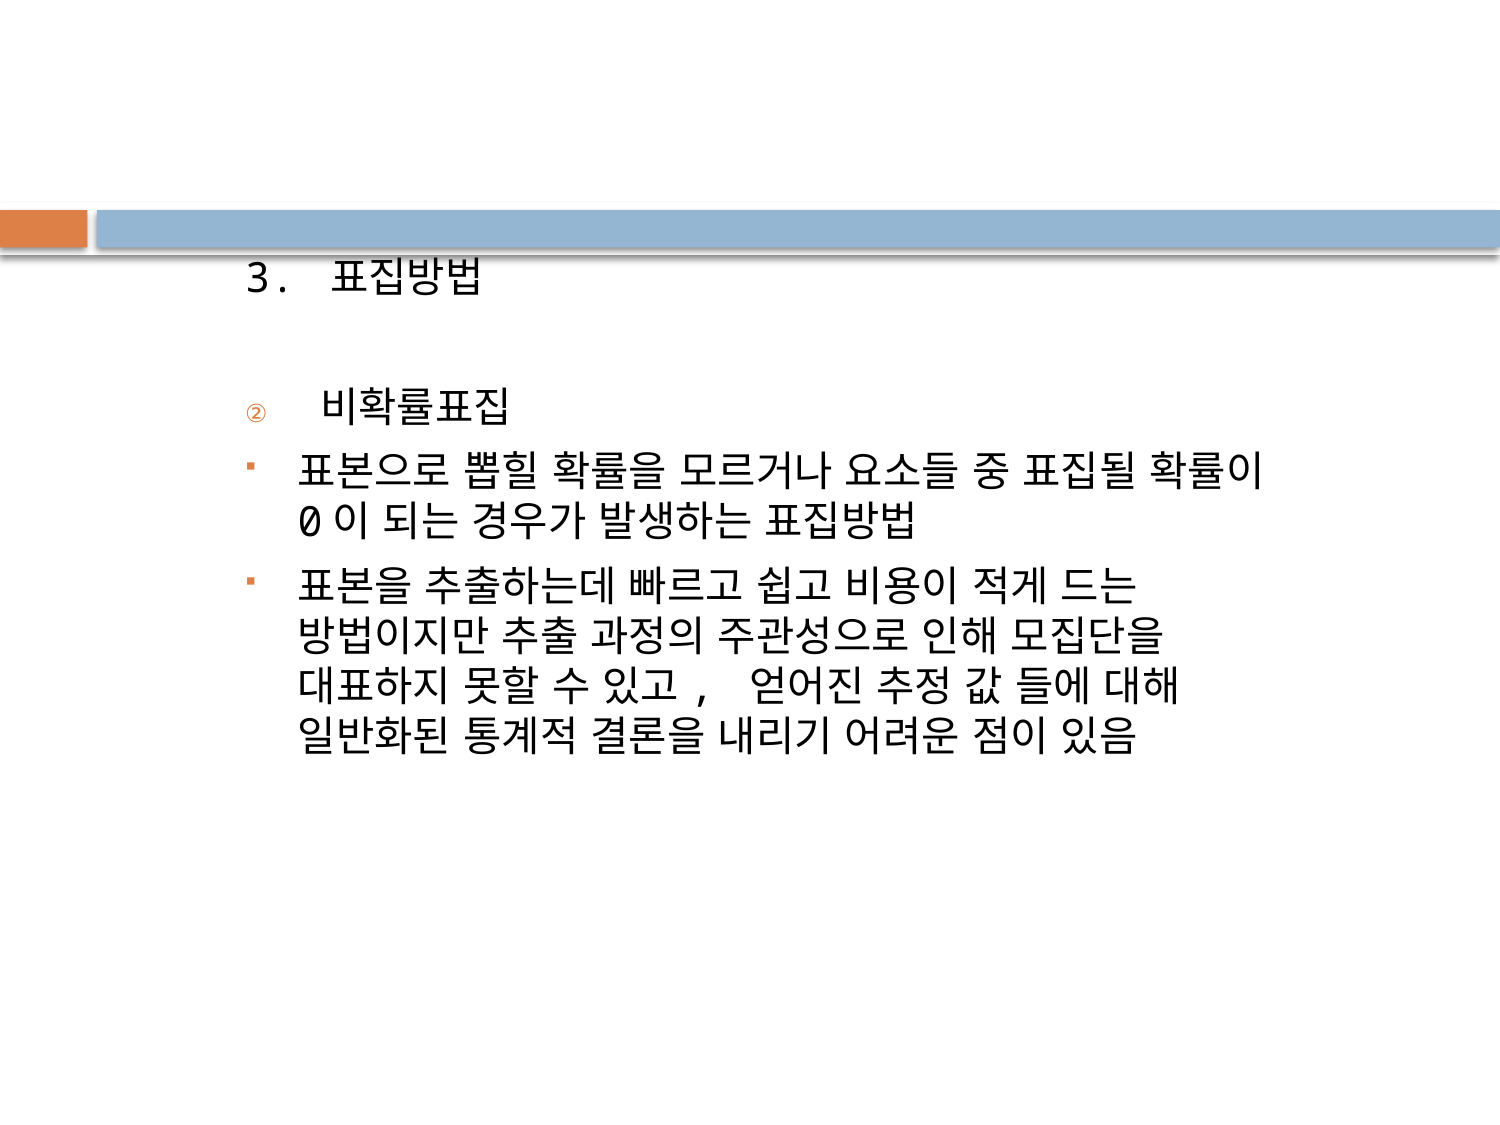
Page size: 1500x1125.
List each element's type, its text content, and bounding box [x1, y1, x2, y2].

list 3. 표집방법 비확률표집 표본으로 뽑힐 확률을 모르거나 요소들 중 표집될 확률이 0이 되는 경우가 발생하는 표집방법 표본을 추출하는데 빠르고 쉽고 비용이 적게 드는 방법이지만 추출 과정의 주관성으로 인해 모집단을 대표하지 못할 수 있고, 얻어진 추정 값 들에 대해 일반화된 통계적 결론을 내리기 어려운 점이 있음 [230, 243, 1317, 1035]
